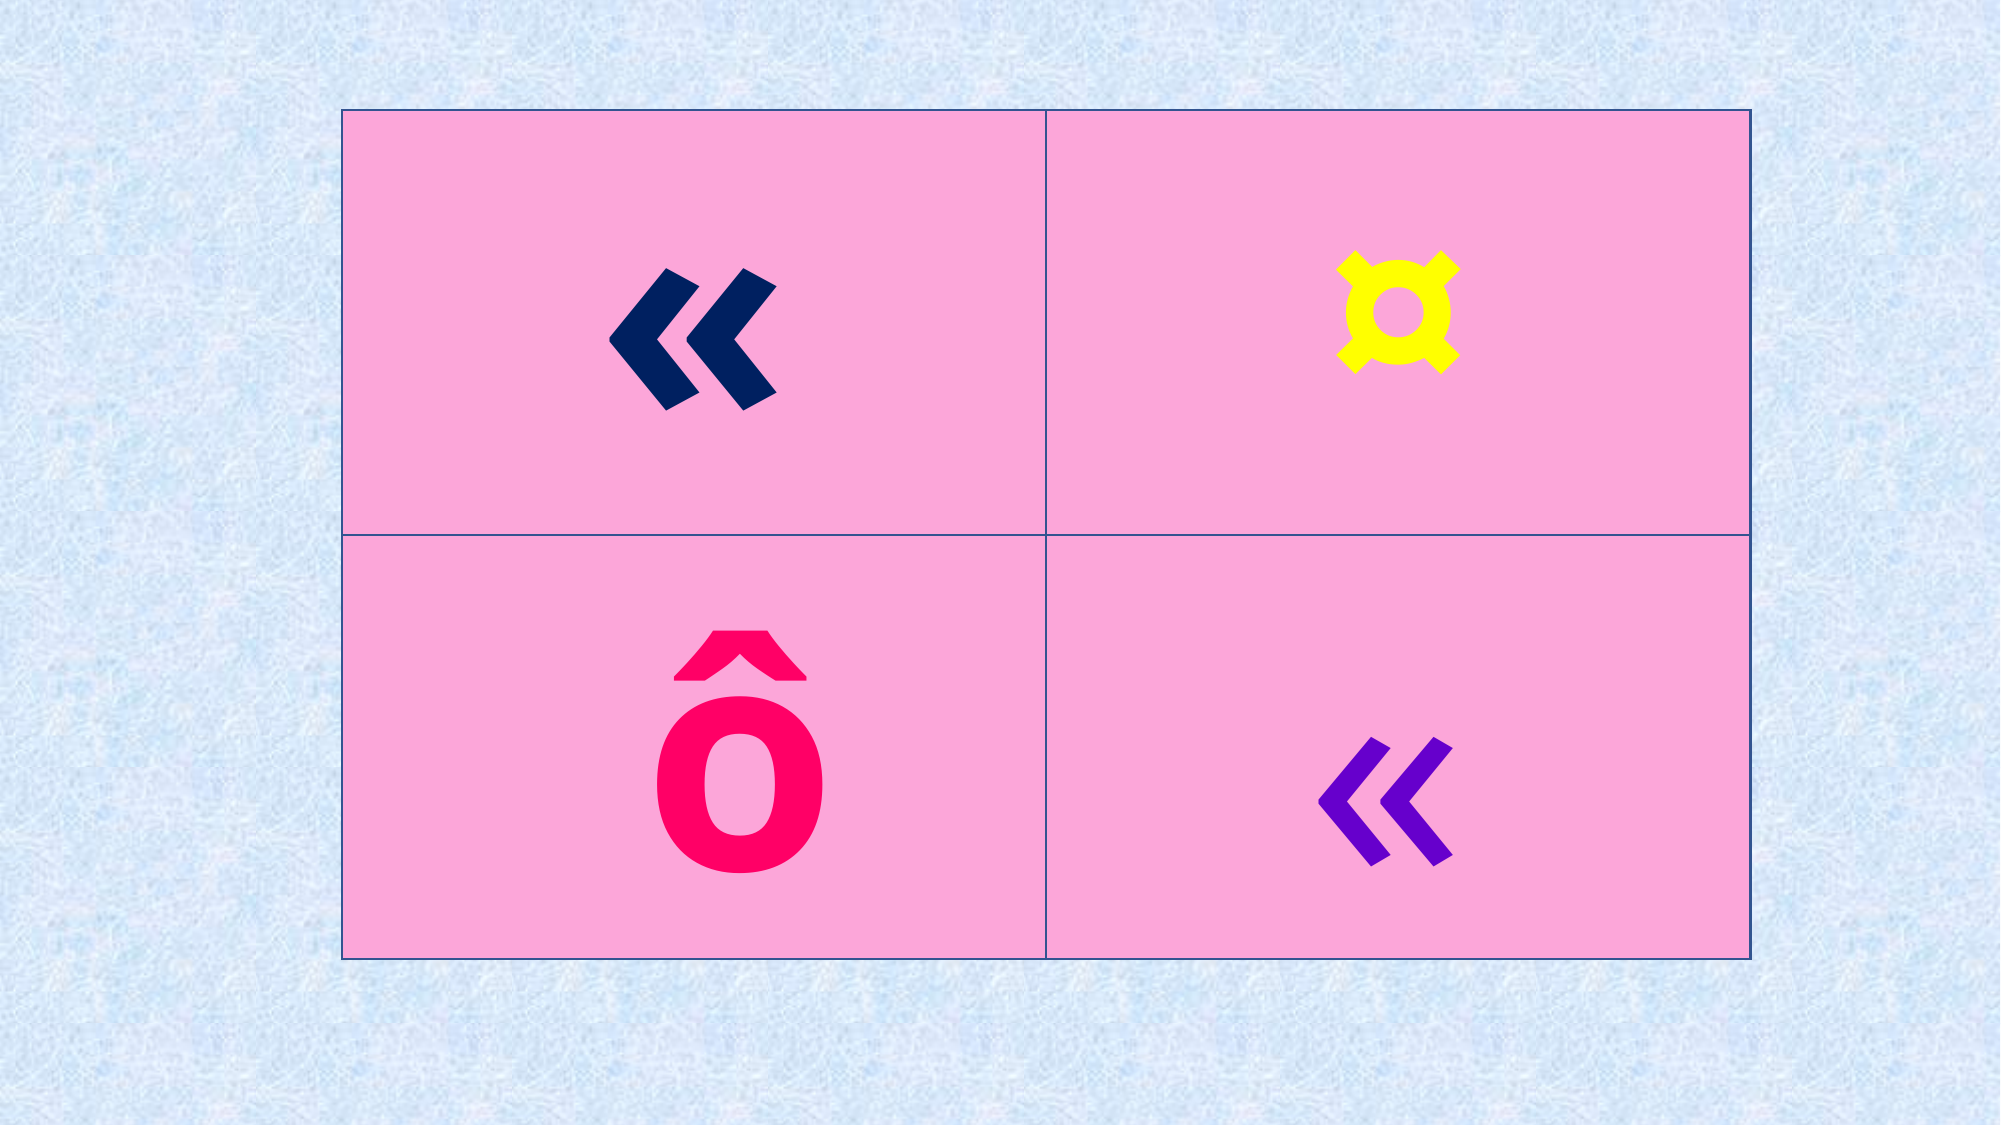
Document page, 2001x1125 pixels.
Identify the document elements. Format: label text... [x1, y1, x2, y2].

text_box « [341, 109, 1045, 534]
text_box [1045, 534, 1752, 960]
text_box ¤ [1045, 109, 1752, 534]
text_box [341, 534, 1045, 960]
text_box « [1292, 564, 1622, 955]
text_box ô [629, 550, 959, 940]
picture [0, 0, 2001, 1125]
